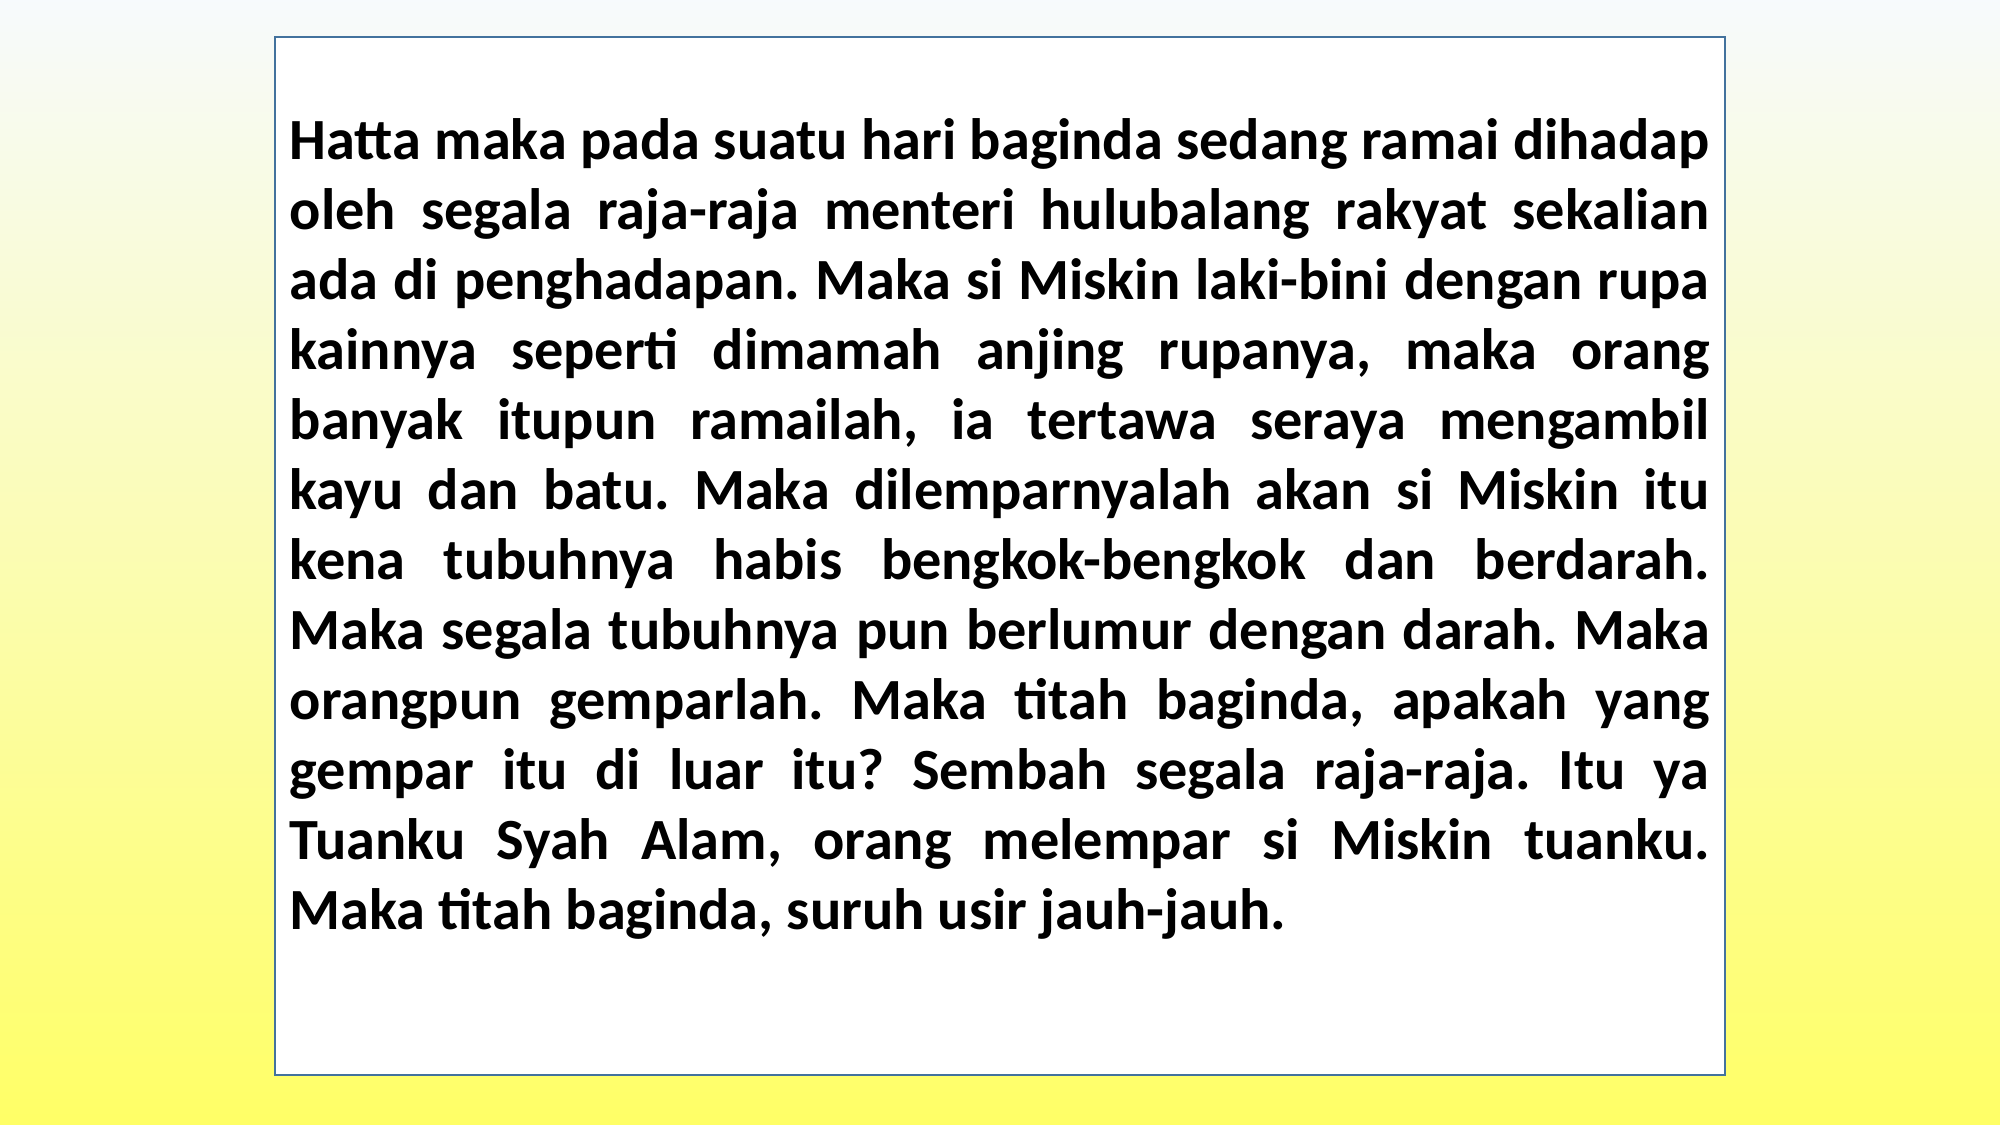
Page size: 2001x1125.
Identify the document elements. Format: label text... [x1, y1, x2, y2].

text_box Hatta maka pada suatu hari baginda sedang ramai dihadap oleh segala raja-raja menteri hulubalang rakyat sekalian ada di penghadapan. Maka si Miskin laki-bini dengan rupa kainnya seperti dimamah anjing rupanya, maka orang banyak itupun ramailah, ia tertawa seraya mengambil kayu dan batu. Maka dilemparnyalah akan si Miskin itu kena tubuhnya habis bengkok-bengkok dan berdarah. Maka segala tubuhnya pun berlumur dengan darah. Maka orangpun gemparlah. Maka titah baginda, apakah yang gempar itu di luar itu? Sembah segala raja-raja. Itu ya Tuanku Syah Alam, orang melempar si Miskin tuanku. Maka titah baginda, suruh usir jauh-jauh. [274, 36, 1726, 1076]
